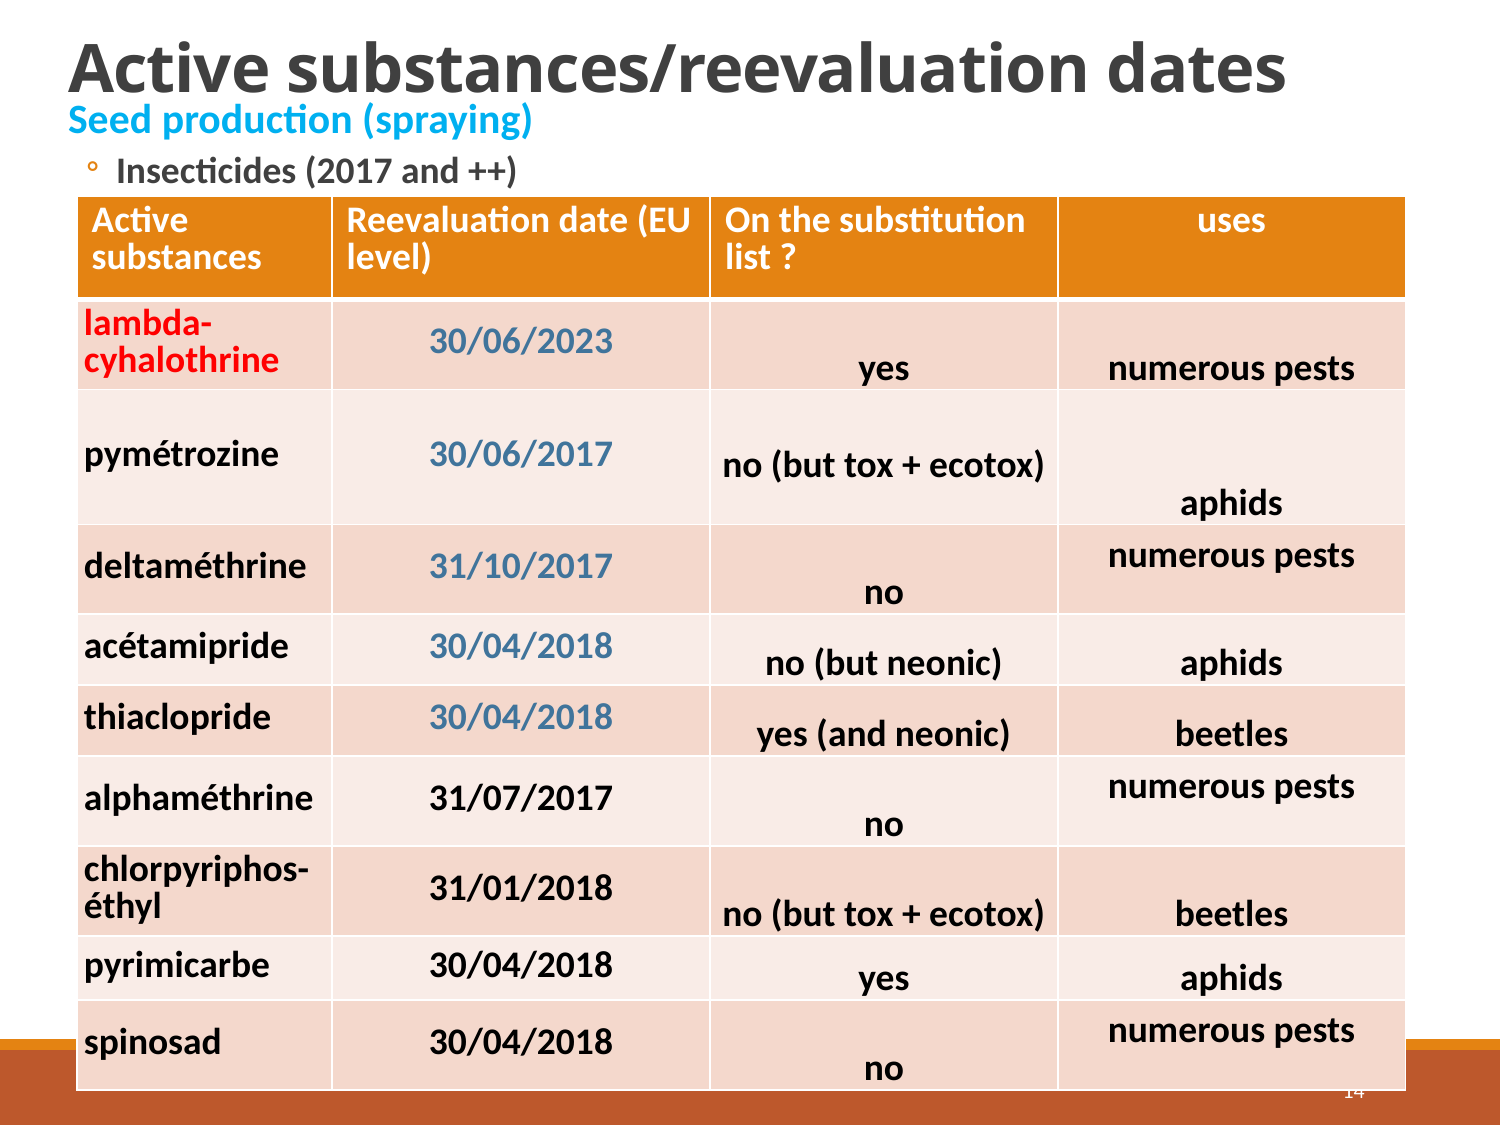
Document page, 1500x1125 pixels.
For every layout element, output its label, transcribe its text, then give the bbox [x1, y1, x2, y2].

table_cell 30/06/2023 [333, 302, 709, 389]
table_cell no [711, 757, 1057, 845]
table_cell beetles [1059, 847, 1405, 935]
table_cell 30/04/2018 [333, 686, 709, 755]
table_cell thiaclopride [78, 686, 331, 755]
table_cell yes [711, 302, 1057, 389]
table_cell lambda-cyhalothrine [78, 302, 331, 389]
table_cell numerous pests [1059, 757, 1405, 845]
table_cell 31/07/2017 [333, 757, 709, 845]
list Seed production (spraying) Insecticides (2017 and ++) [53, 90, 1414, 268]
table_cell 31/10/2017 [333, 525, 709, 613]
table_cell deltaméthrine [78, 525, 331, 613]
table_cell numerous pests [1059, 302, 1405, 389]
table_cell numerous pests [1059, 1001, 1405, 1089]
table_cell acétamipride [78, 615, 331, 684]
table_cell spinosad [78, 1001, 331, 1089]
table_cell aphids [1059, 390, 1405, 524]
table_cell no (but tox + ecotox) [711, 390, 1057, 524]
table_cell 30/04/2018 [333, 615, 709, 684]
table_cell 31/01/2018 [333, 847, 709, 935]
table_cell beetles [1059, 686, 1405, 755]
table_header Reevaluation date (EU level) [333, 197, 709, 297]
table_header uses [1059, 197, 1405, 297]
table_cell no [711, 525, 1057, 613]
table_cell no (but tox + ecotox) [711, 847, 1057, 935]
table_cell no [711, 1001, 1057, 1089]
table_header Active substances [78, 197, 331, 297]
table_cell aphids [1059, 615, 1405, 684]
table_cell 30/04/2018 [333, 937, 709, 999]
table_cell no (but neonic) [711, 615, 1057, 684]
table_cell aphids [1059, 937, 1405, 999]
table_cell 30/06/2017 [333, 390, 709, 524]
table_cell yes (and neonic) [711, 686, 1057, 755]
table_cell alphaméthrine [78, 757, 331, 845]
table_cell yes [711, 937, 1057, 999]
slide_number 14 [1218, 1059, 1380, 1120]
table_cell pyrimicarbe [78, 937, 331, 999]
table_cell chlorpyriphos-éthyl [78, 847, 331, 935]
table_cell pymétrozine [78, 390, 331, 524]
table_cell 30/04/2018 [333, 1001, 709, 1089]
title Active substances/reevaluation dates [53, 0, 1404, 90]
table_cell numerous pests [1059, 525, 1405, 613]
table_header On the substitution list ? [711, 197, 1057, 297]
